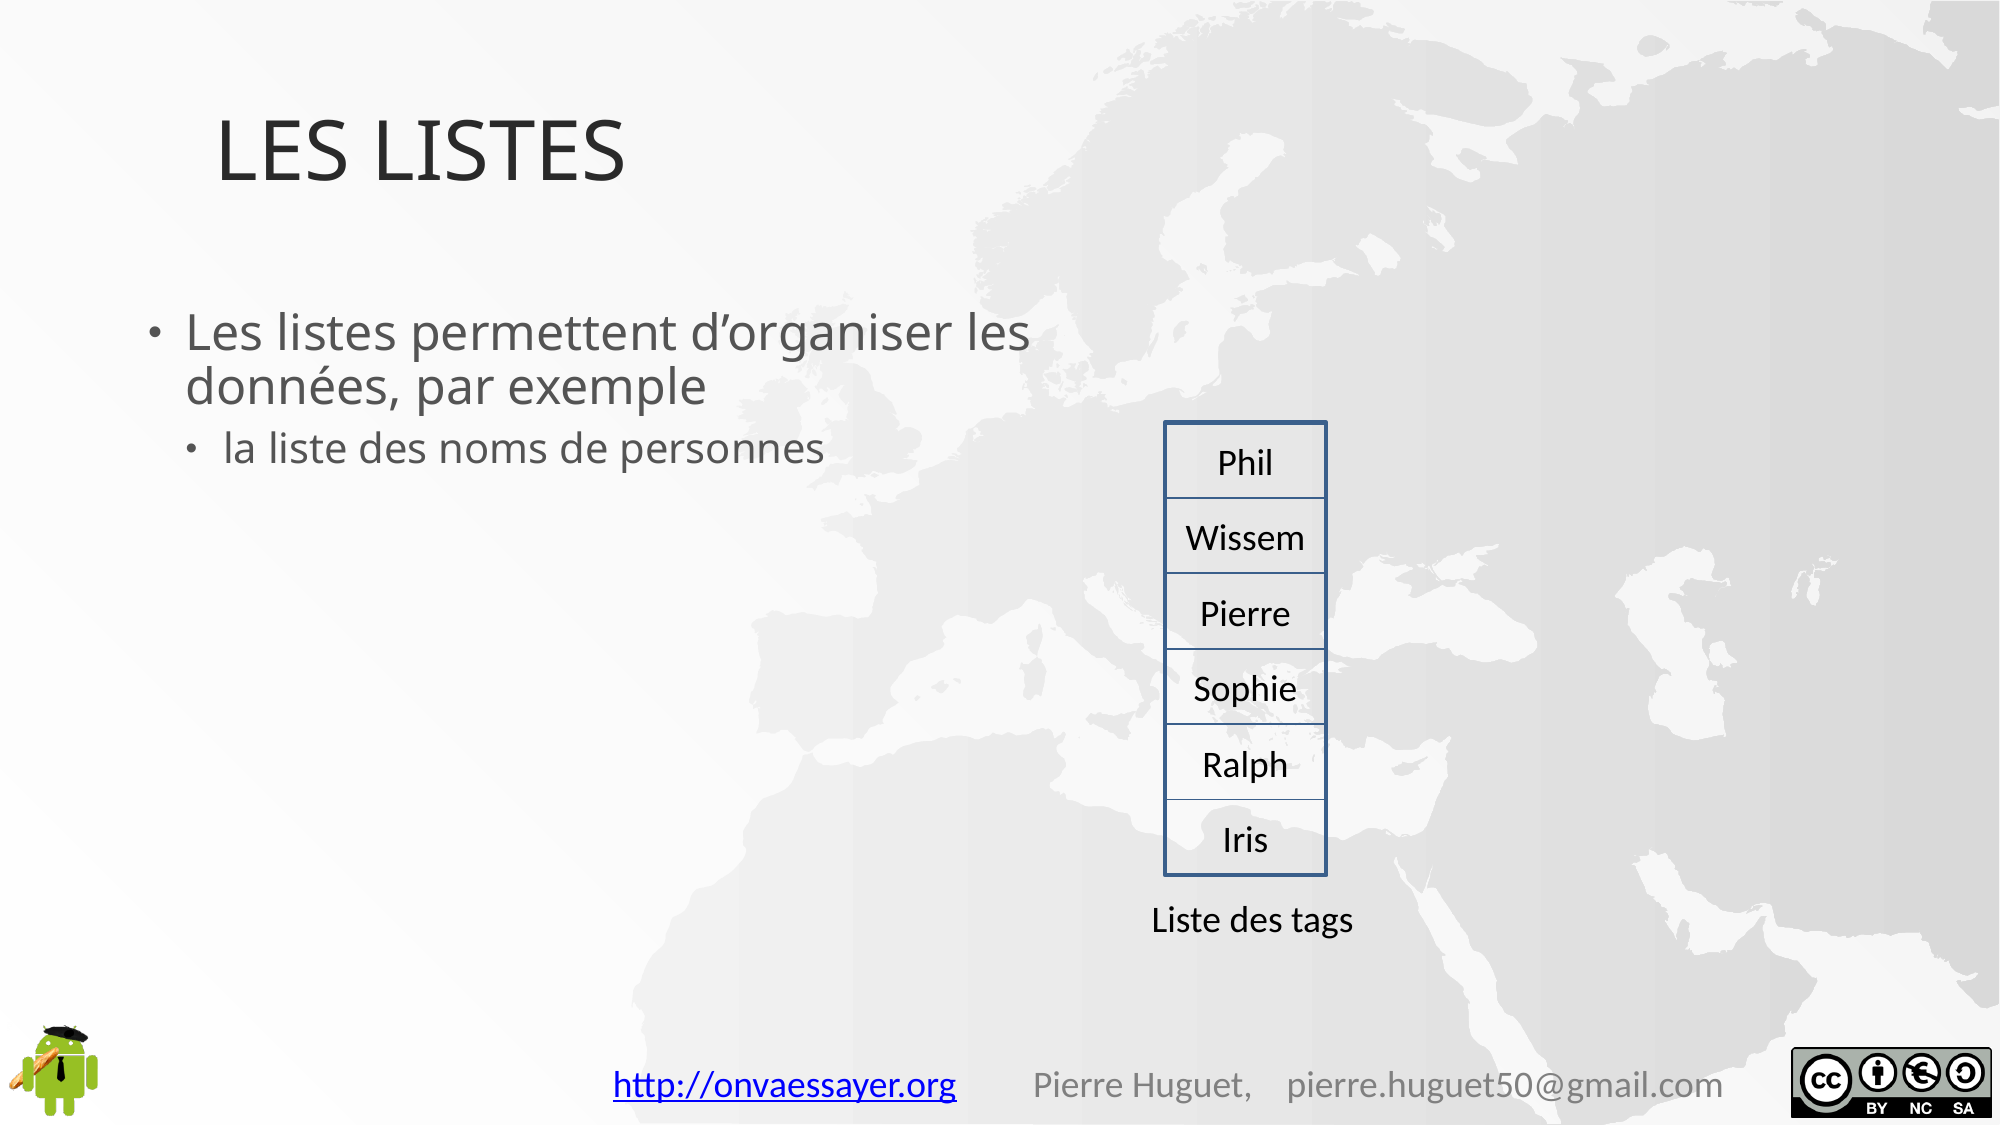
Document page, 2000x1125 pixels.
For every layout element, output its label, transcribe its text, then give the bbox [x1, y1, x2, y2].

list Les listes permettent d’organiser les données, par exemple la liste des noms de personnes [125, 299, 1154, 1013]
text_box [1129, 422, 1377, 953]
picture [1791, 1047, 1992, 1118]
picture [7, 1022, 102, 1118]
title Les listes [199, 45, 1800, 263]
